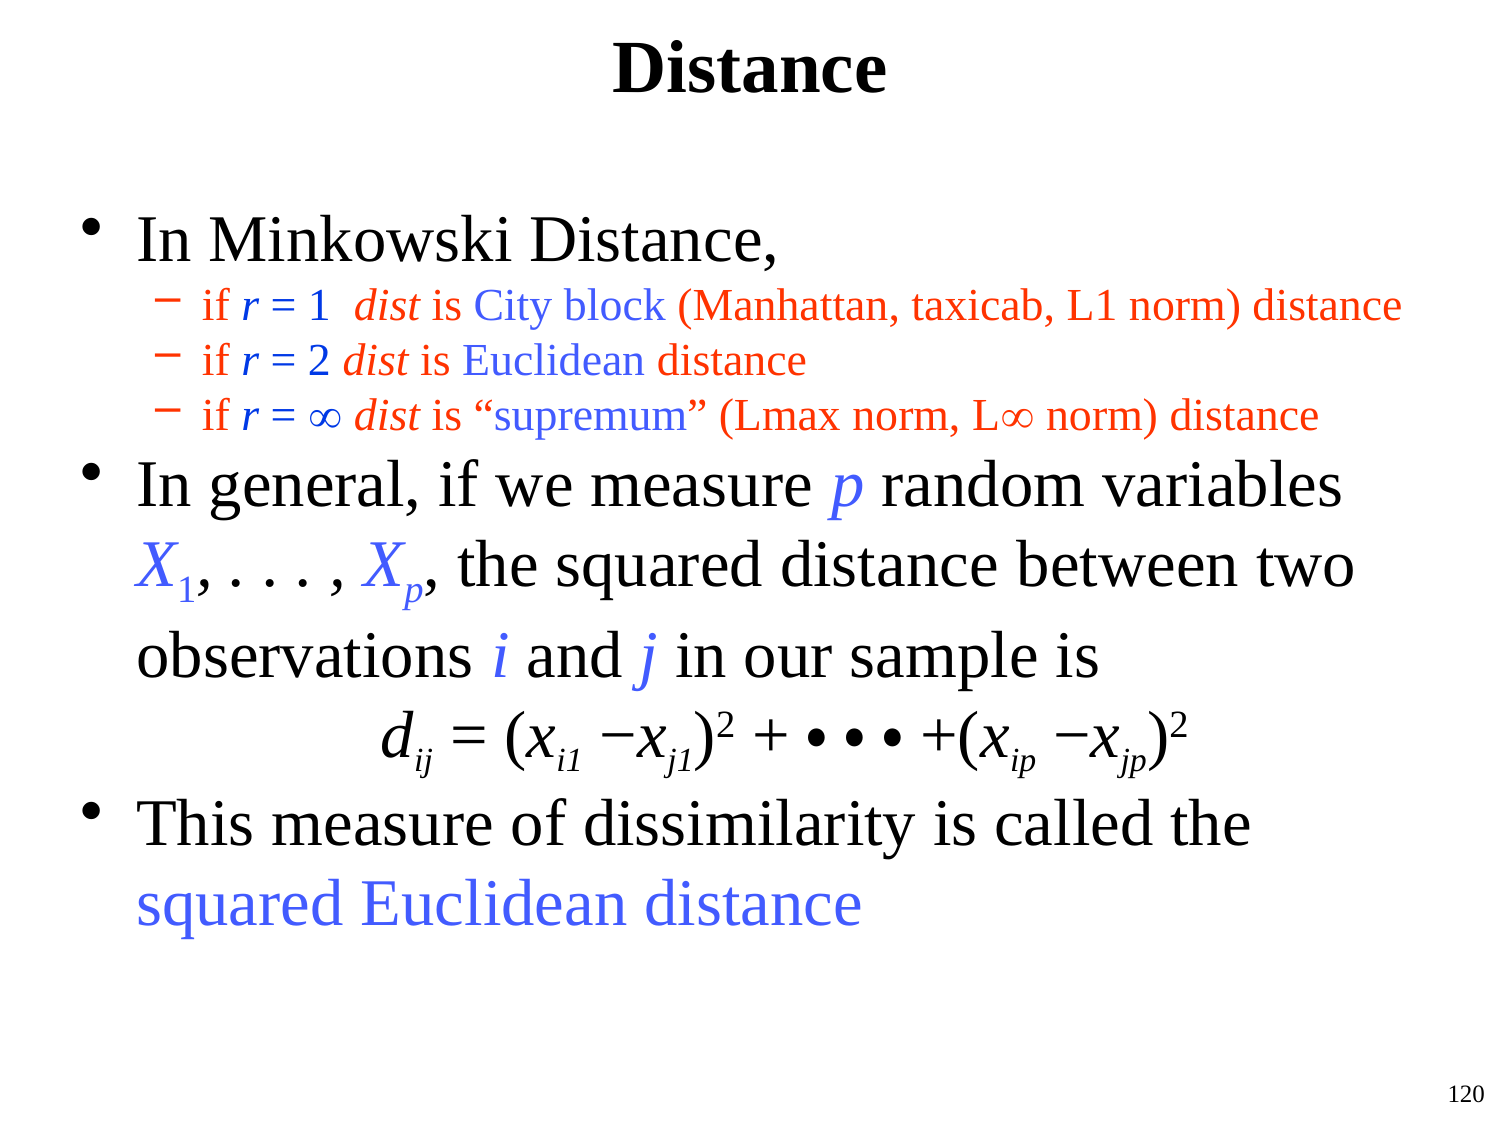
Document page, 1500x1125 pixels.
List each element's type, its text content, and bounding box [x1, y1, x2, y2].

slide_number 120 [1186, 1069, 1500, 1125]
list In Minkowski Distance, if r = 1 dist is City block (Manhattan, taxicab, L1 norm) distance if r = 2 dist is Euclidean distance if r =  dist is “supremum” (Lmax norm, L norm) distance In general, if we measure p random variables X1, . . . , Xp, the squared distance between two observations i and j in our sample is dij = (xi1 −xj1)2 +・ ・ ・+(xip −xjp)2 This measure of dissimilarity is called the squared Euclidean distance [64, 187, 1436, 1047]
title Distance [0, 0, 1500, 126]
